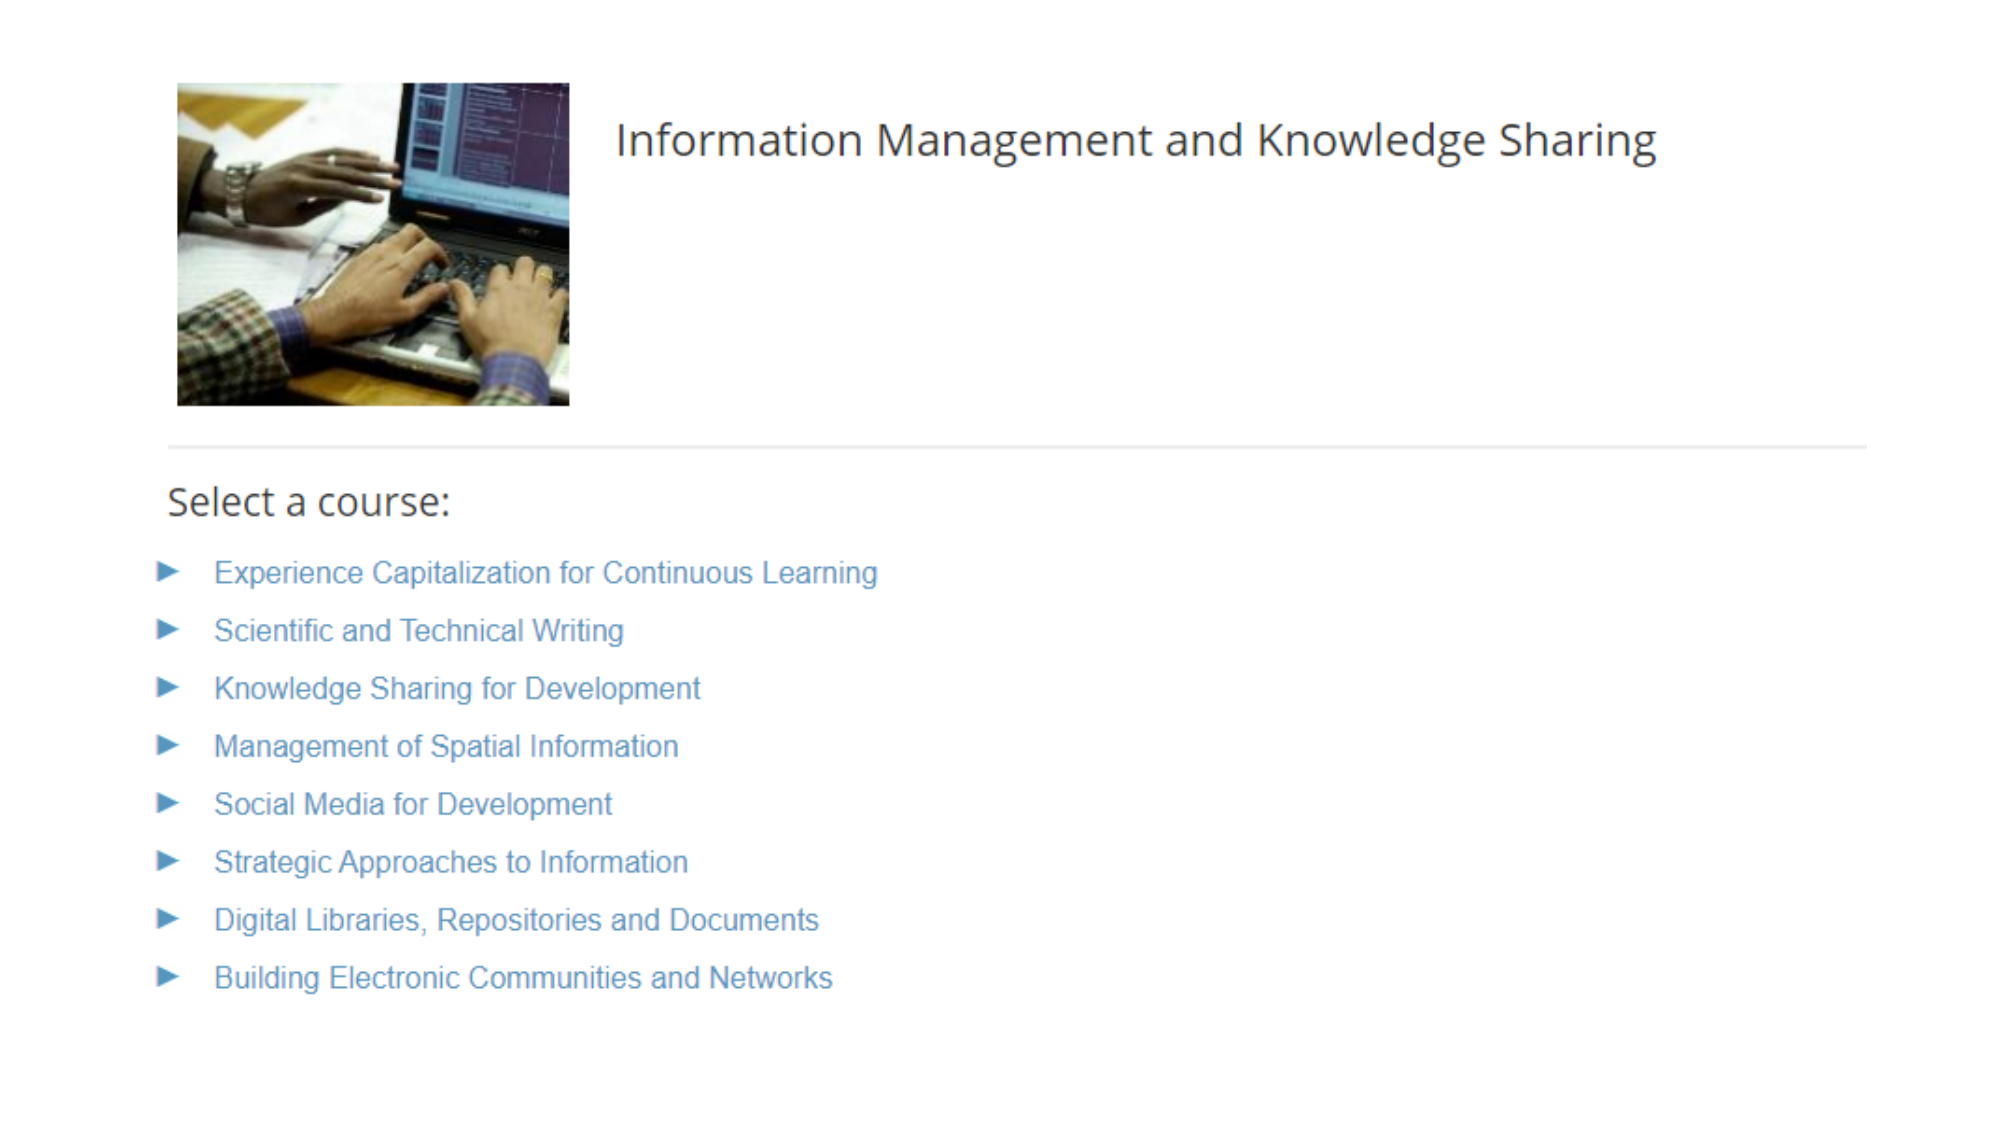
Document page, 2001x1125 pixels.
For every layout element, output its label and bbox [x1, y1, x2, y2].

picture [133, 48, 1867, 1028]
